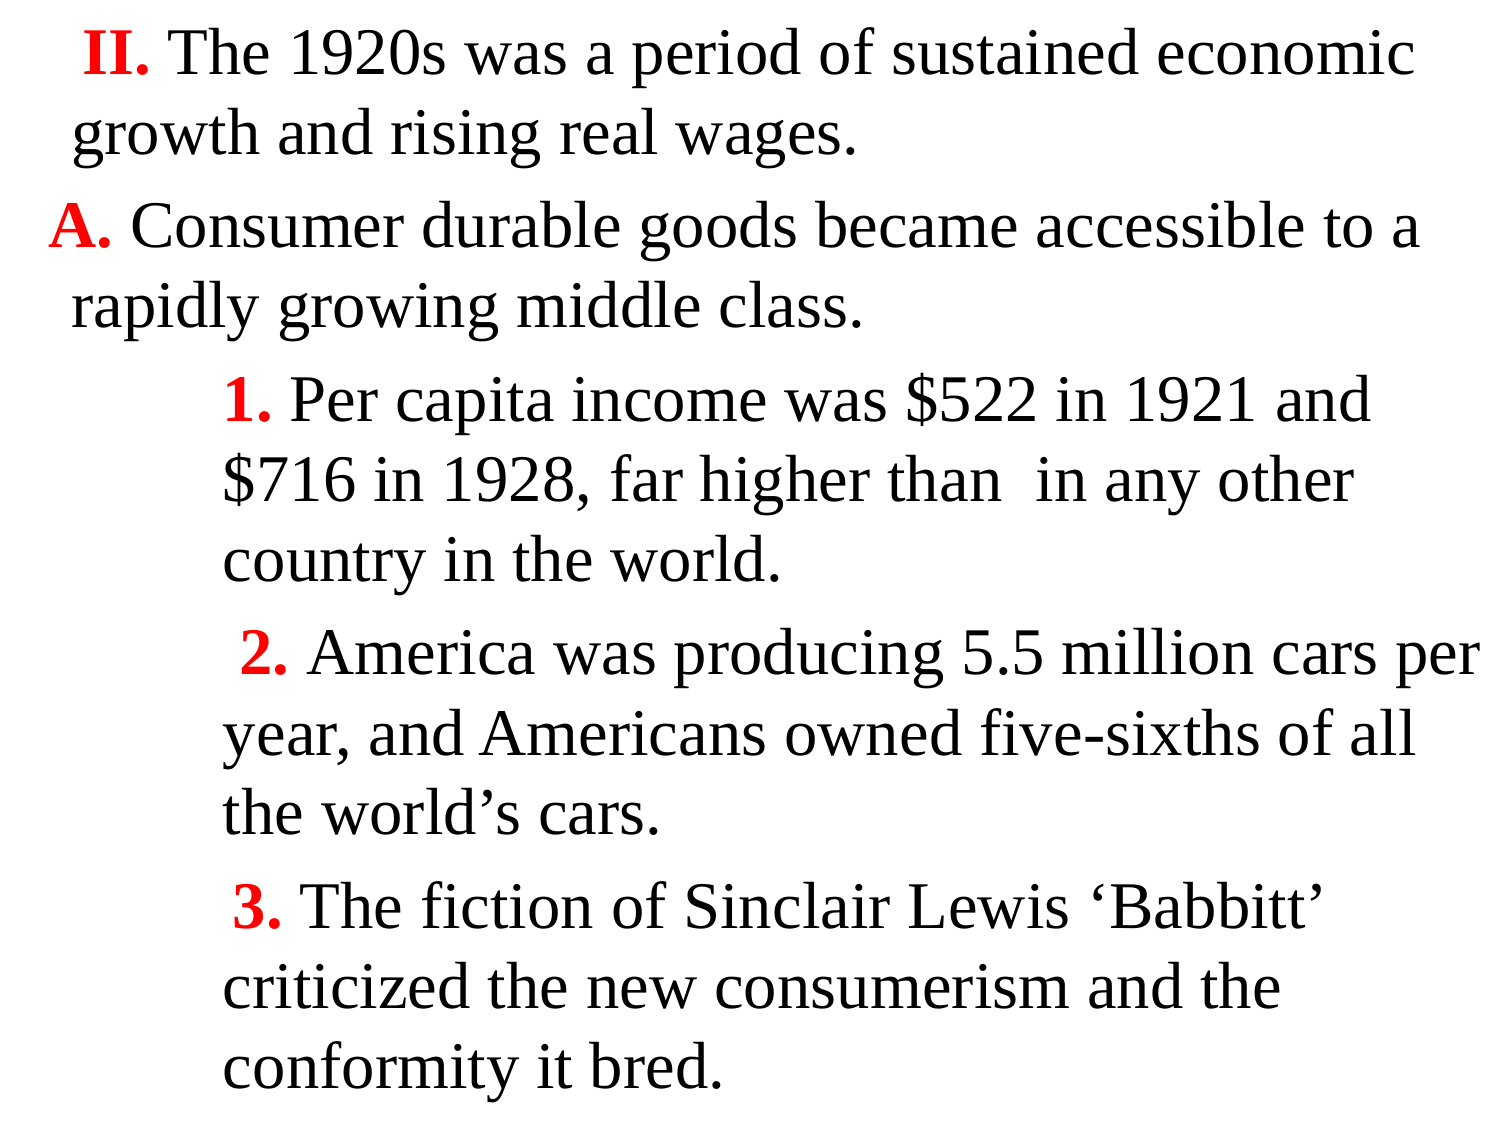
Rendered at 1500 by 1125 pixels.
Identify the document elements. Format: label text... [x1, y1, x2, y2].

list II. The 1920s was a period of sustained economic growth and rising real wages. A. Consumer durable goods became accessible to a rapidly growing middle class. 1. Per capita income was $522 in 1921 and $716 in 1928, far higher than in any other country in the world. 2. America was producing 5.5 million cars per year, and Americans owned five-sixths of all the world’s cars. 3. The fiction of Sinclair Lewis ‘Babbitt’ criticized the new consumerism and the conformity it bred. [0, 0, 1500, 1125]
